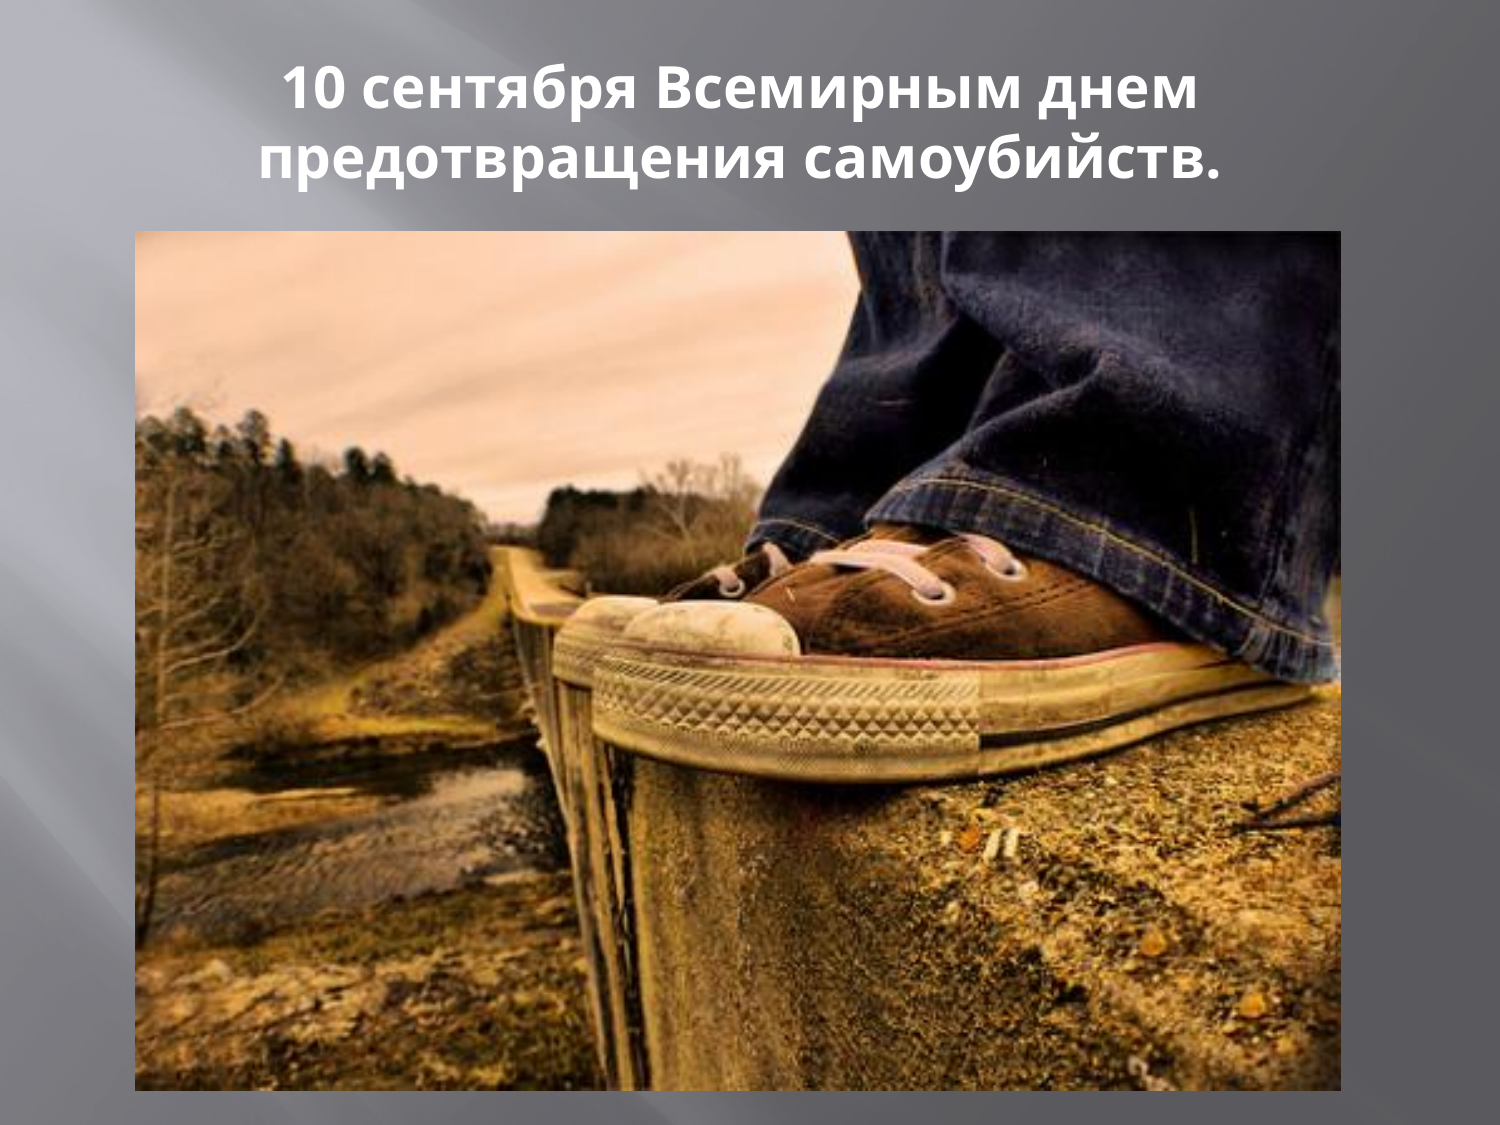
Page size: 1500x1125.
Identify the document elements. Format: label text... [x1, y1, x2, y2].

list 10 сентября Всемирным днем предотвращения самоубийств. [64, 42, 1415, 261]
picture [135, 231, 1341, 1091]
